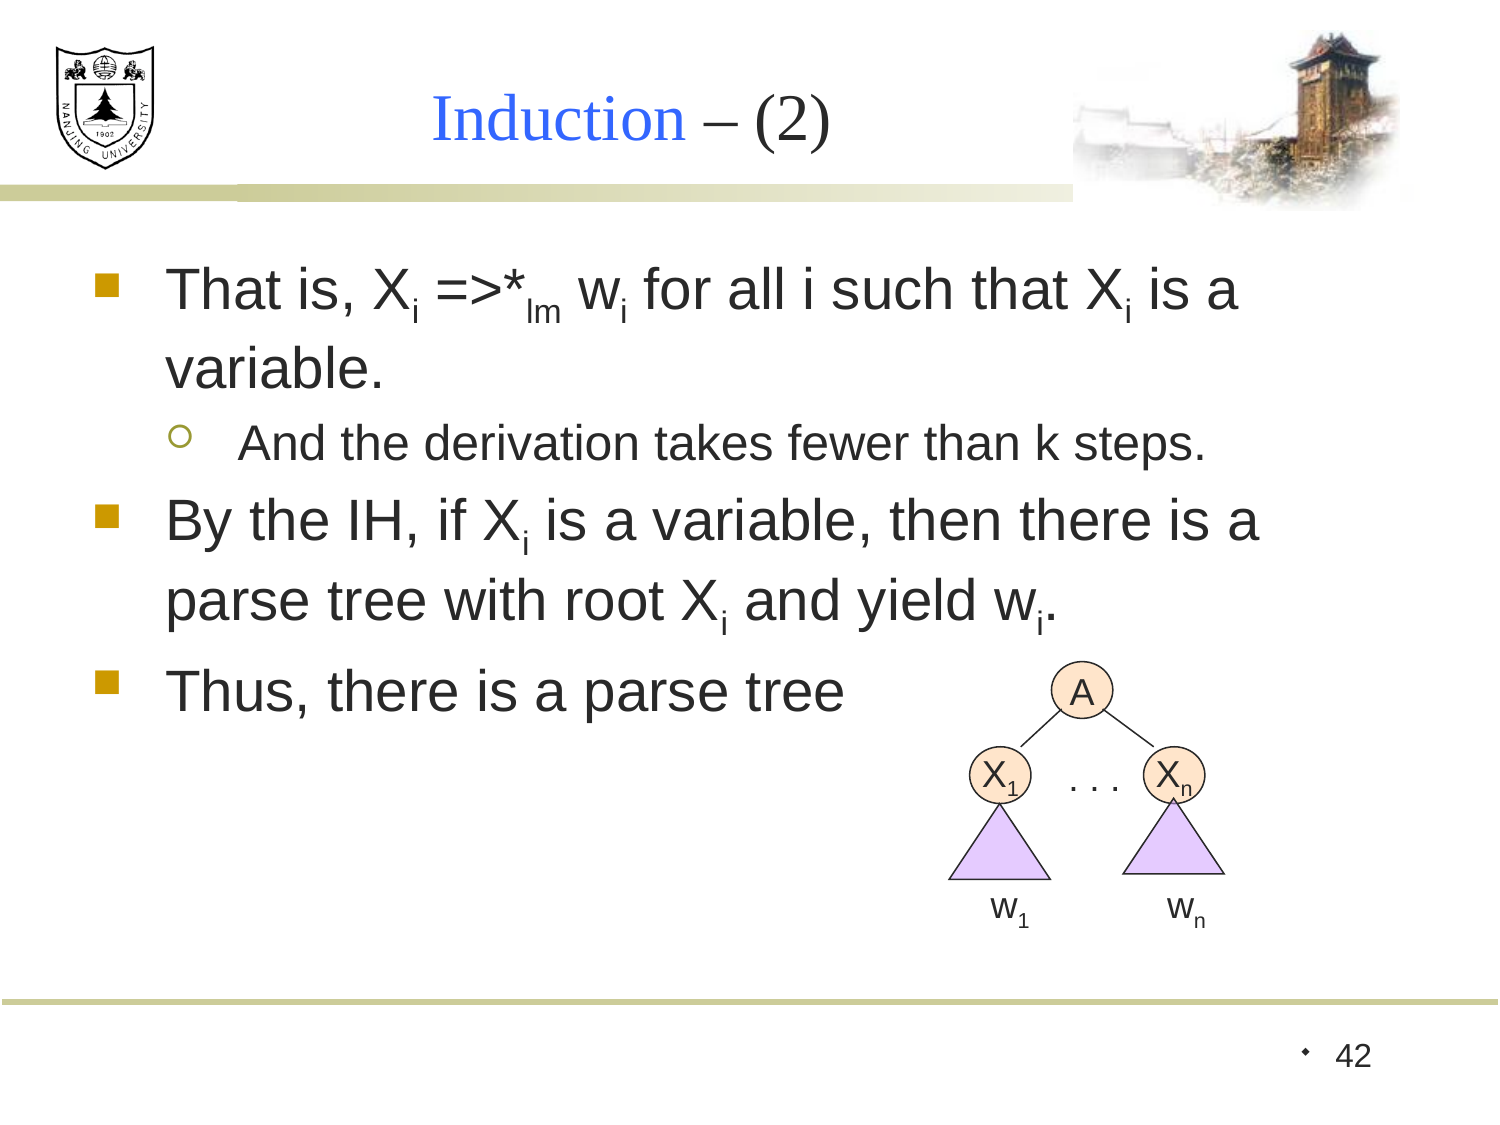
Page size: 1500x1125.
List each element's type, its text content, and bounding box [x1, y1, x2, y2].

slide_number 42 [1234, 1030, 1388, 1107]
picture [2, 999, 1498, 1005]
list That is, Xi =>*lm wi for all i such that Xi is a variable. And the derivation takes fewer than k steps. By the IH, if Xi is a variable, then there is a parse tree with root Xi and yield wi. Thus, there is a parse tree [76, 243, 1413, 965]
picture [1073, 30, 1400, 211]
picture [50, 42, 160, 173]
title Induction – (2) [171, 66, 1093, 161]
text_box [948, 661, 1230, 950]
